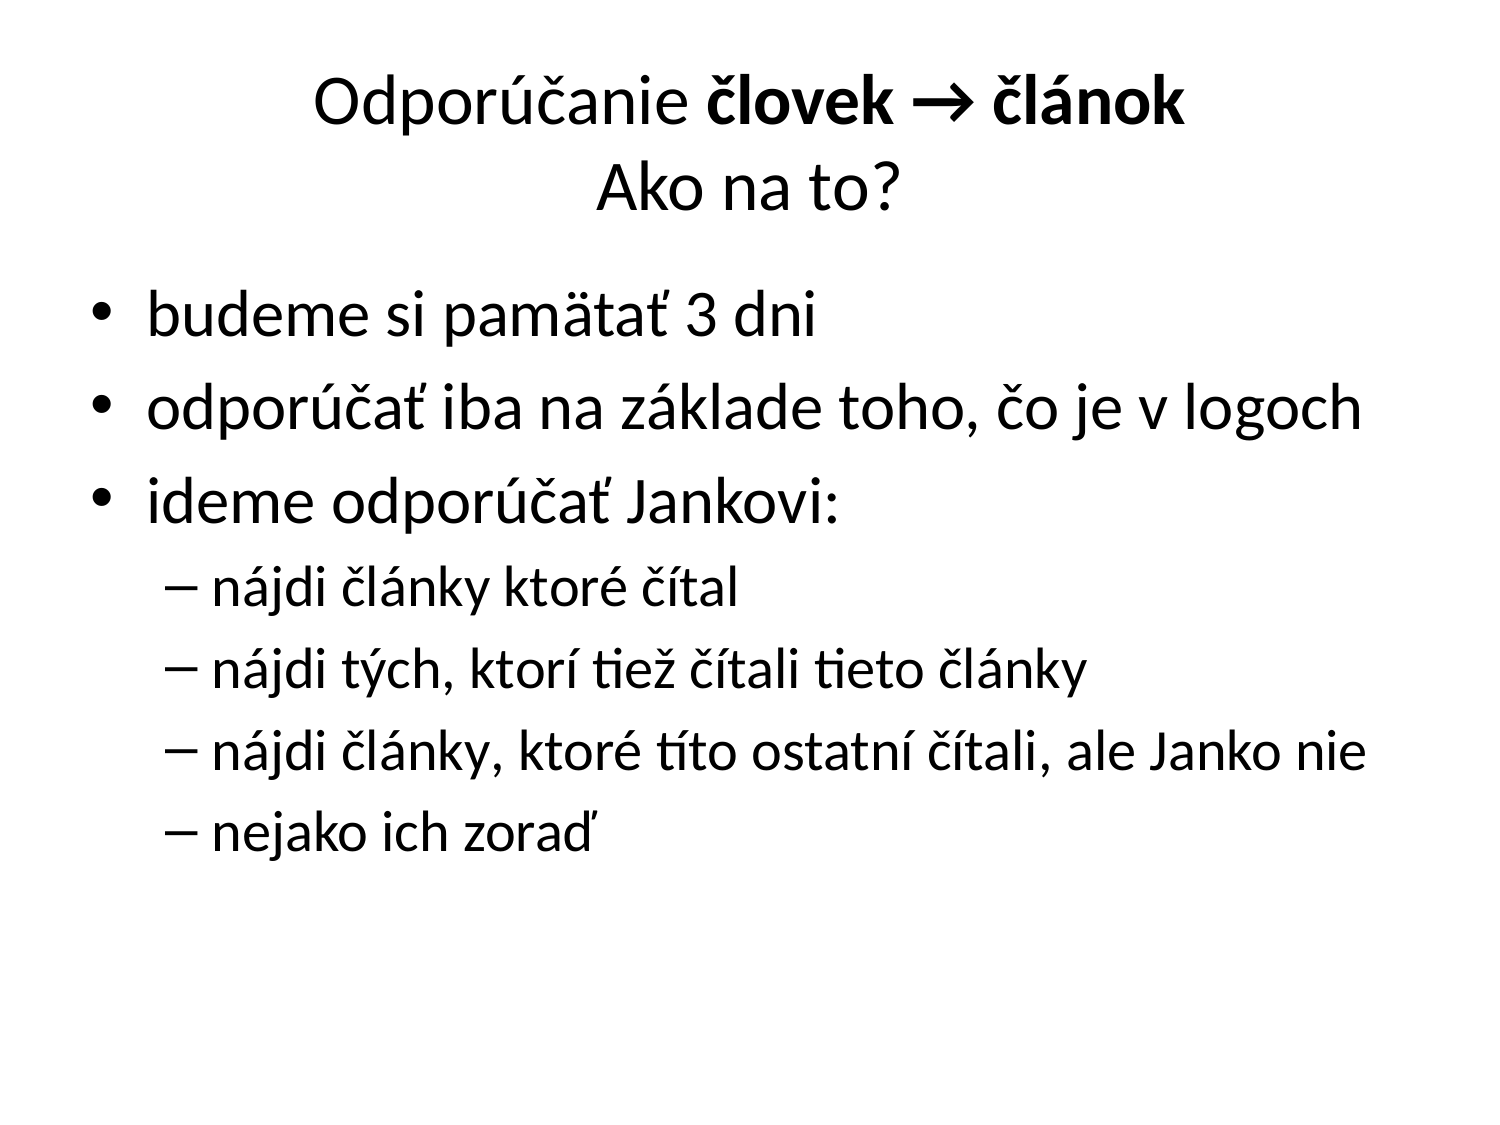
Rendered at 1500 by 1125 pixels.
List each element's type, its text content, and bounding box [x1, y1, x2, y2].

title Odporúčanie človek → článok Ako na to? [75, 45, 1425, 233]
list budeme si pamätať 3 dni odporúčať iba na základe toho, čo je v logoch ideme odporúčať Jankovi: nájdi články ktoré čítal nájdi tých, ktorí tiež čítali tieto články nájdi články, ktoré títo ostatní čítali, ale Janko nie nejako ich zoraď [75, 262, 1425, 1005]
